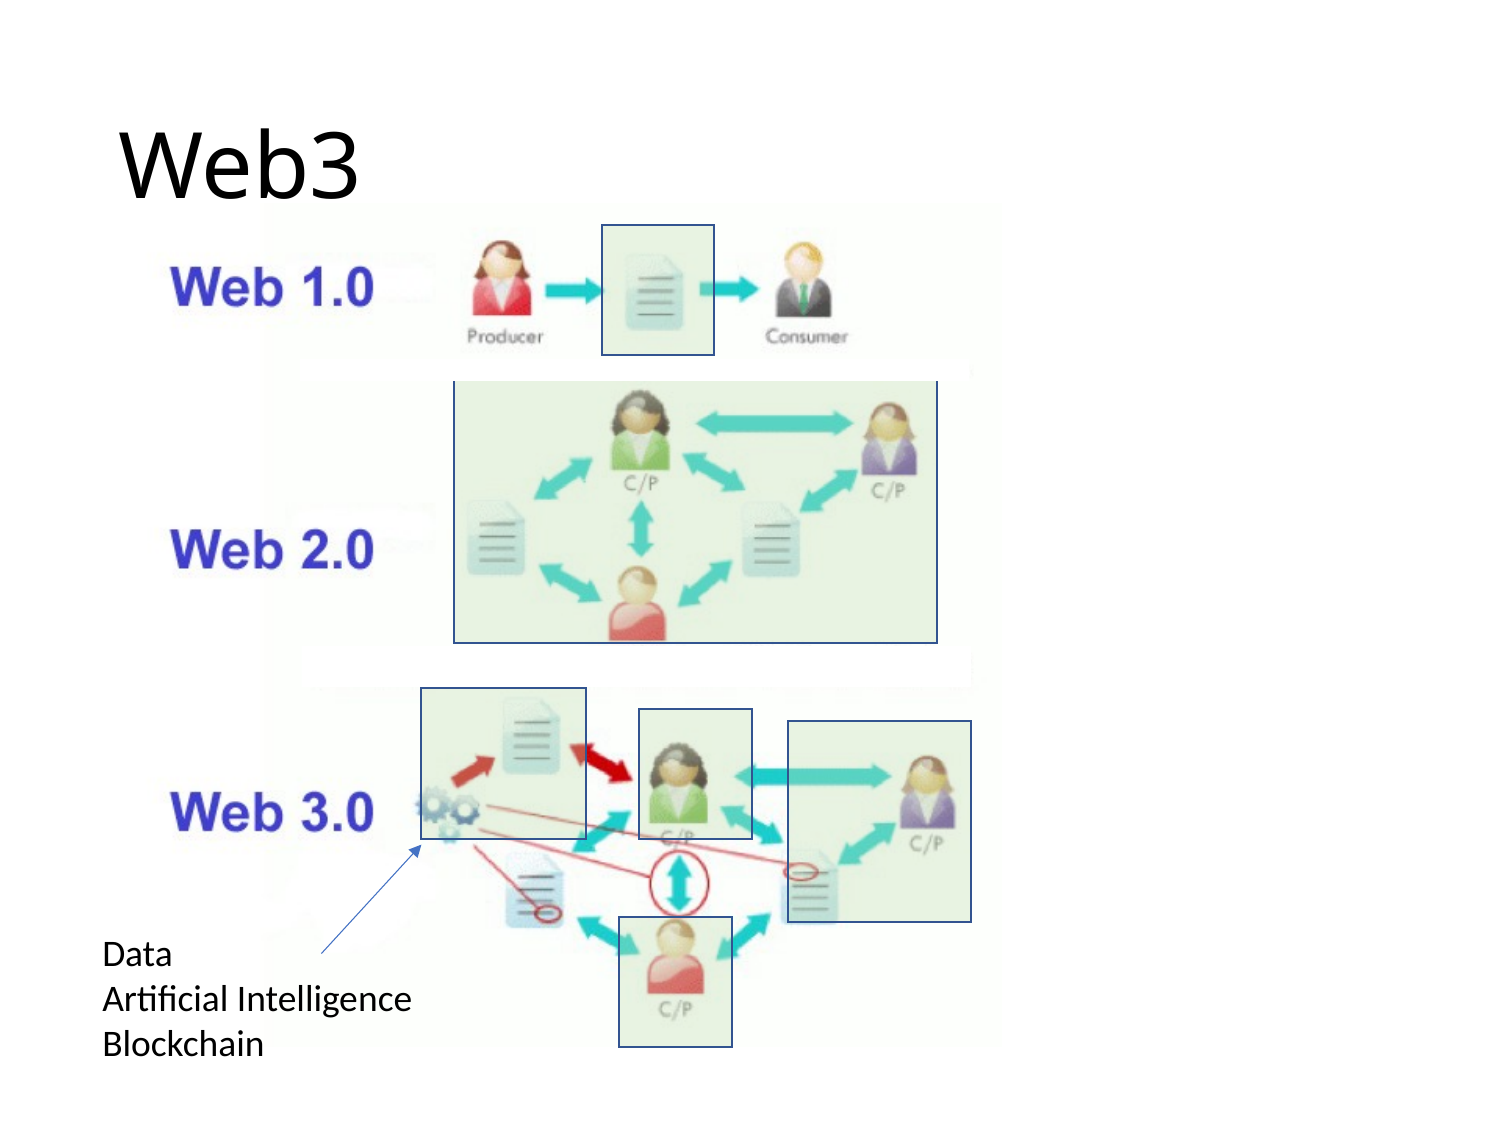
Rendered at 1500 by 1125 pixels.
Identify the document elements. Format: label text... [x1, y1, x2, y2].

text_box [321, 844, 422, 954]
picture [123, 203, 1002, 1047]
title Web3 [103, 59, 1397, 278]
text_box Data Artificial Intelligence Blockchain [87, 921, 488, 1072]
